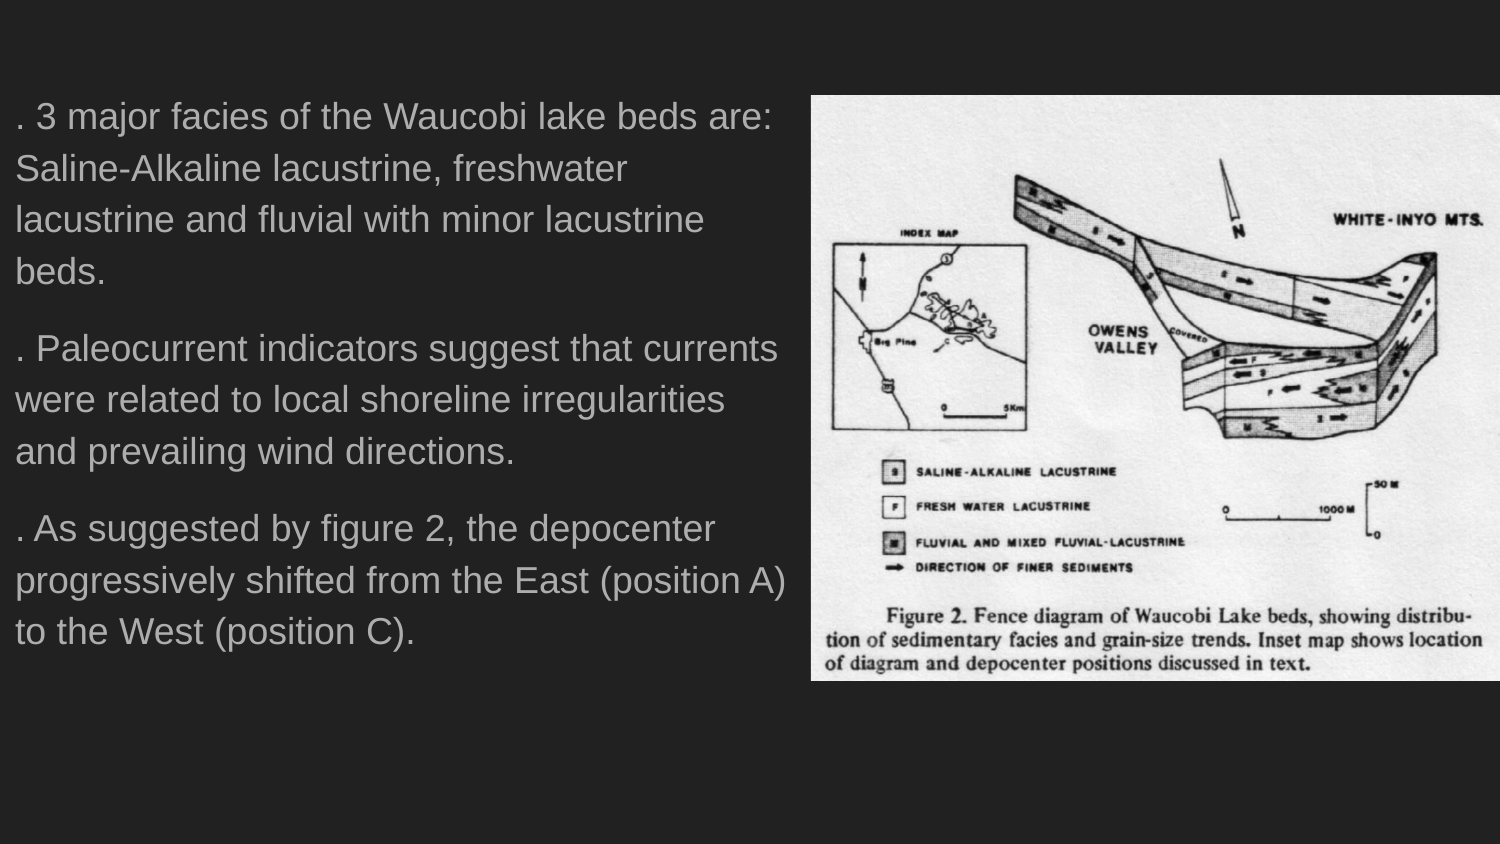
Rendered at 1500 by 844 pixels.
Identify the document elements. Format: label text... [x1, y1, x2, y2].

picture [810, 94, 1500, 681]
list . 3 major facies of the Waucobi lake beds are: Saline-Alkaline lacustrine, freshwater lacustrine and fluvial with minor lacustrine beds. . Paleocurrent indicators suggest that currents were related to local shoreline irregularities and prevailing wind directions. . As suggested by figure 2, the depocenter progressively shifted from the East (position A) to the West (position C). [0, 0, 811, 844]
